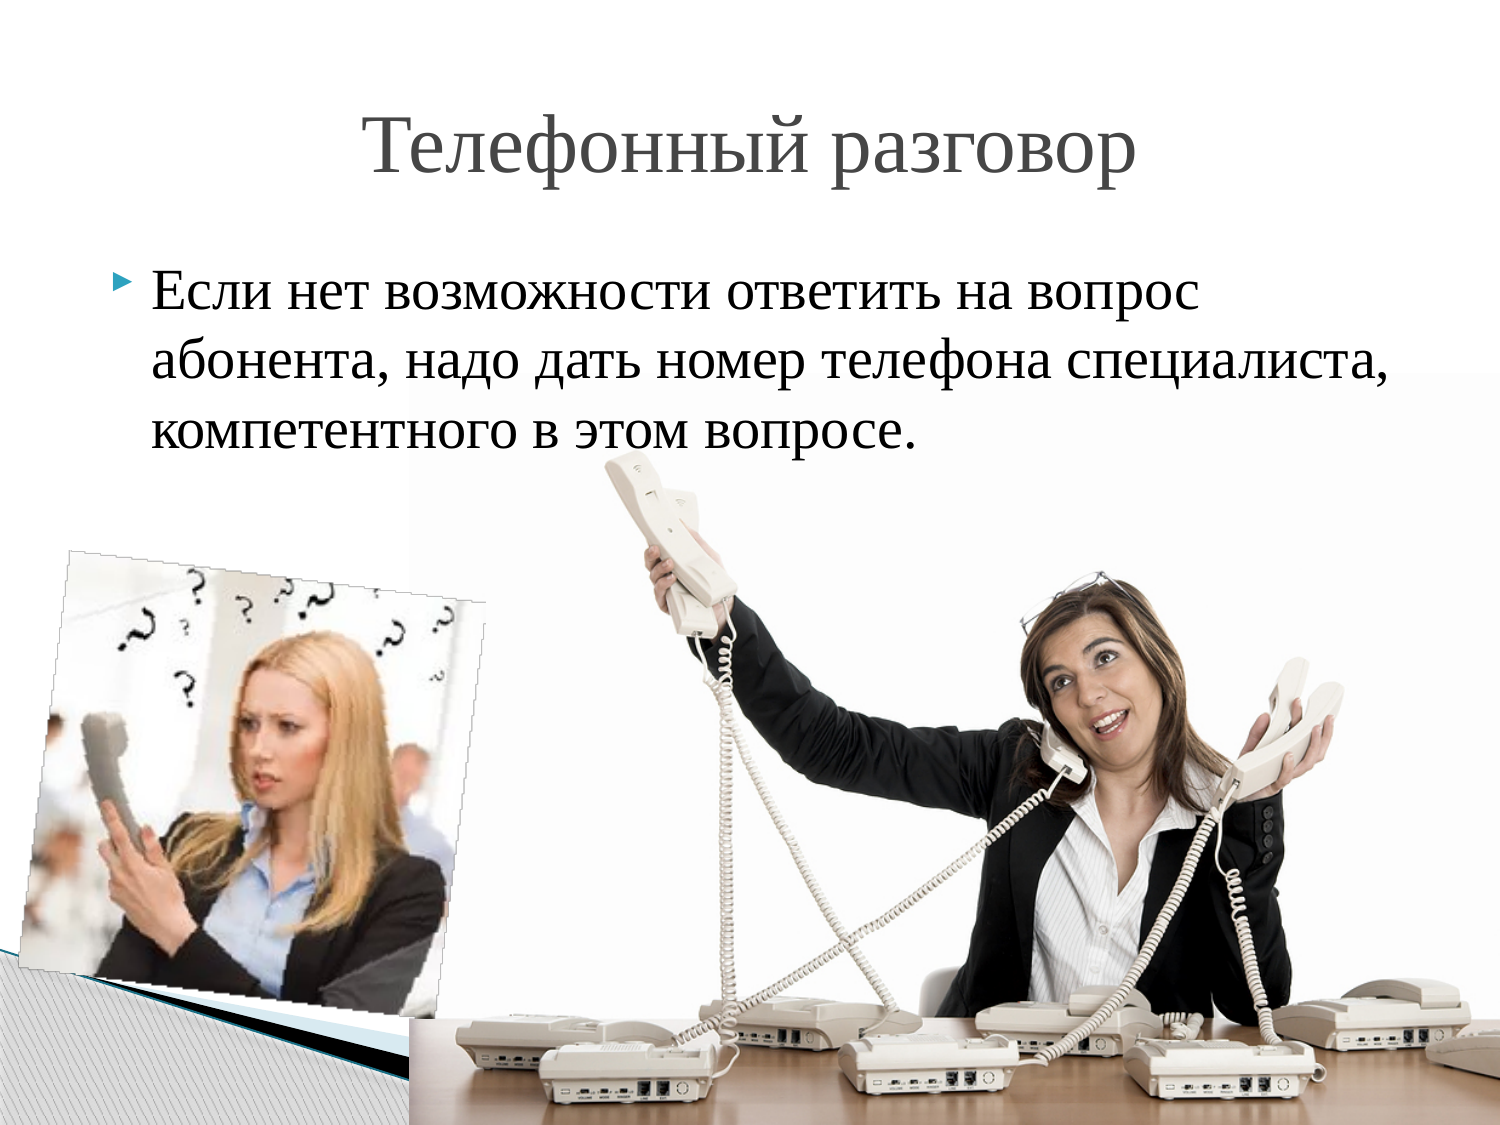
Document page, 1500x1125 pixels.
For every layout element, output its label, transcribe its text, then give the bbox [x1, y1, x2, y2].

title Телефонный разговор [75, 45, 1425, 233]
list Если нет возможности ответить на вопрос абонента, надо дать номер телефона специалиста, компетентного в этом вопросе. [76, 243, 1427, 575]
picture [19, 373, 1500, 1125]
